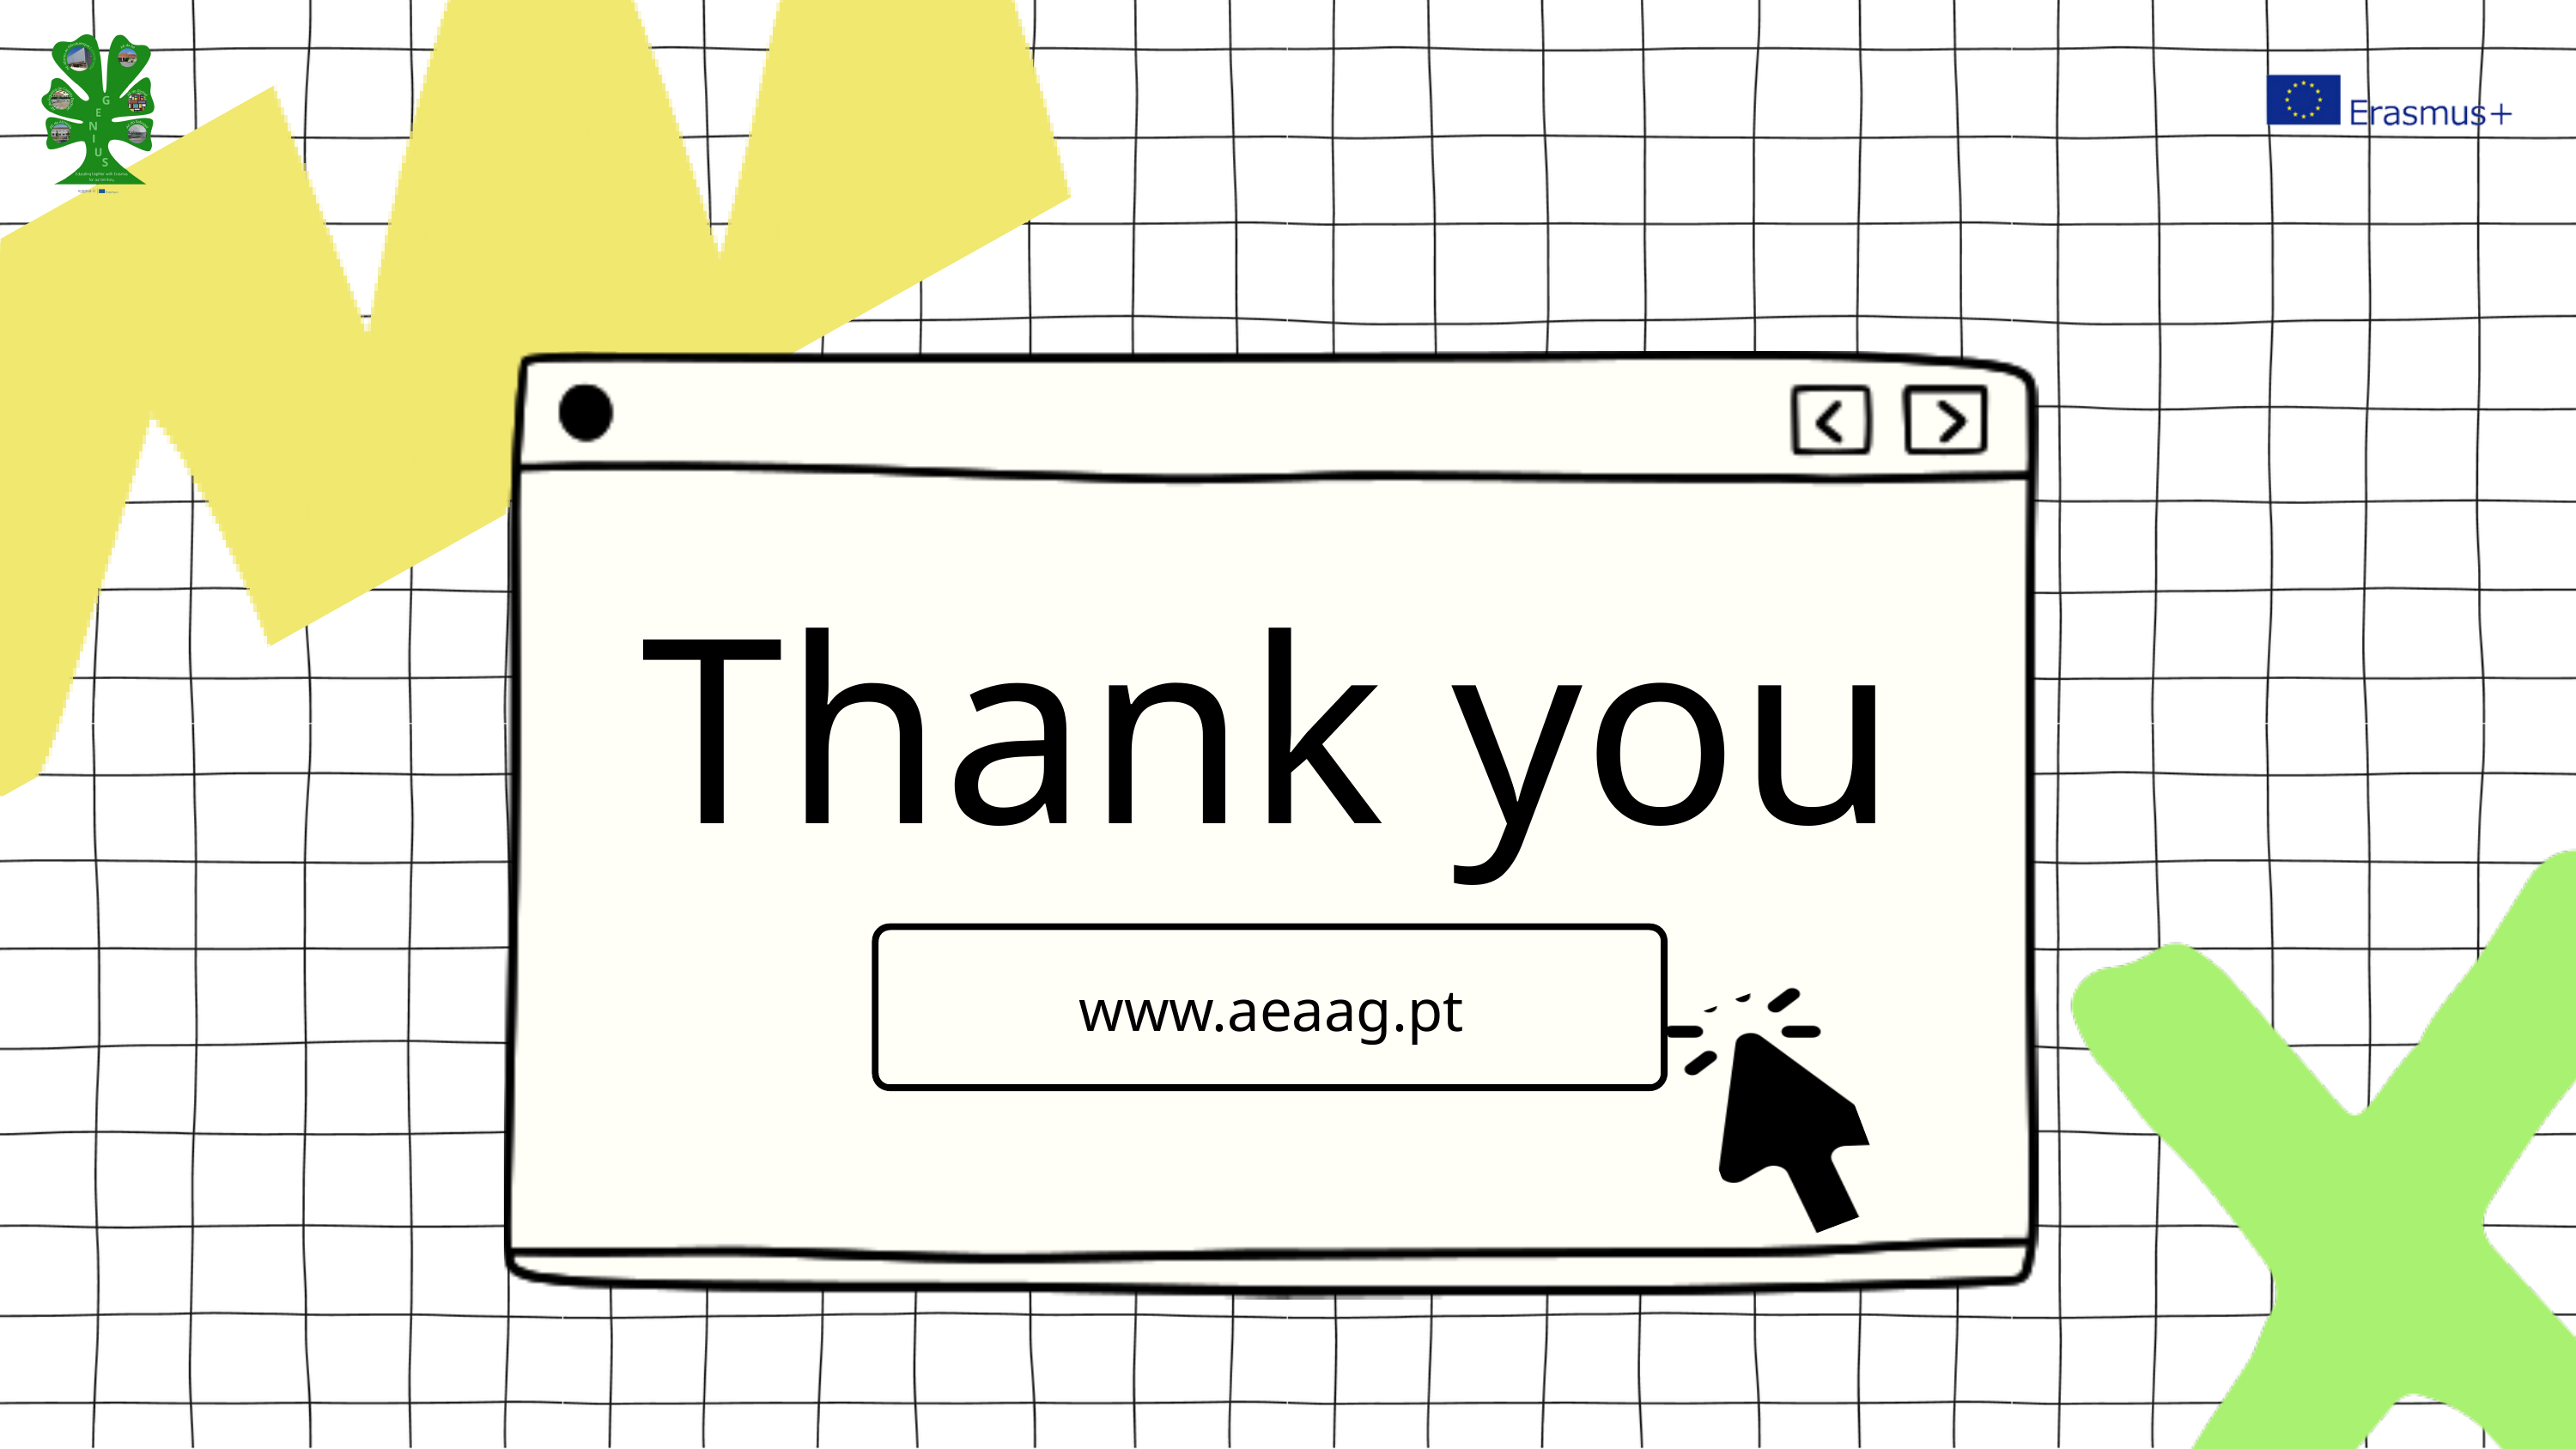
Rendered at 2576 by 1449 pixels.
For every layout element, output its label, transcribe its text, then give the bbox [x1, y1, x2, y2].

text_box Thank you [568, 514, 1971, 876]
text_box [36, 27, 159, 197]
text_box [2252, 60, 2526, 140]
text_box [2057, 846, 2576, 1449]
text_box [1669, 973, 1893, 1258]
text_box [0, 0, 2576, 1449]
text_box [0, 0, 1130, 798]
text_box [875, 926, 1665, 1088]
text_box [503, 351, 2039, 1300]
